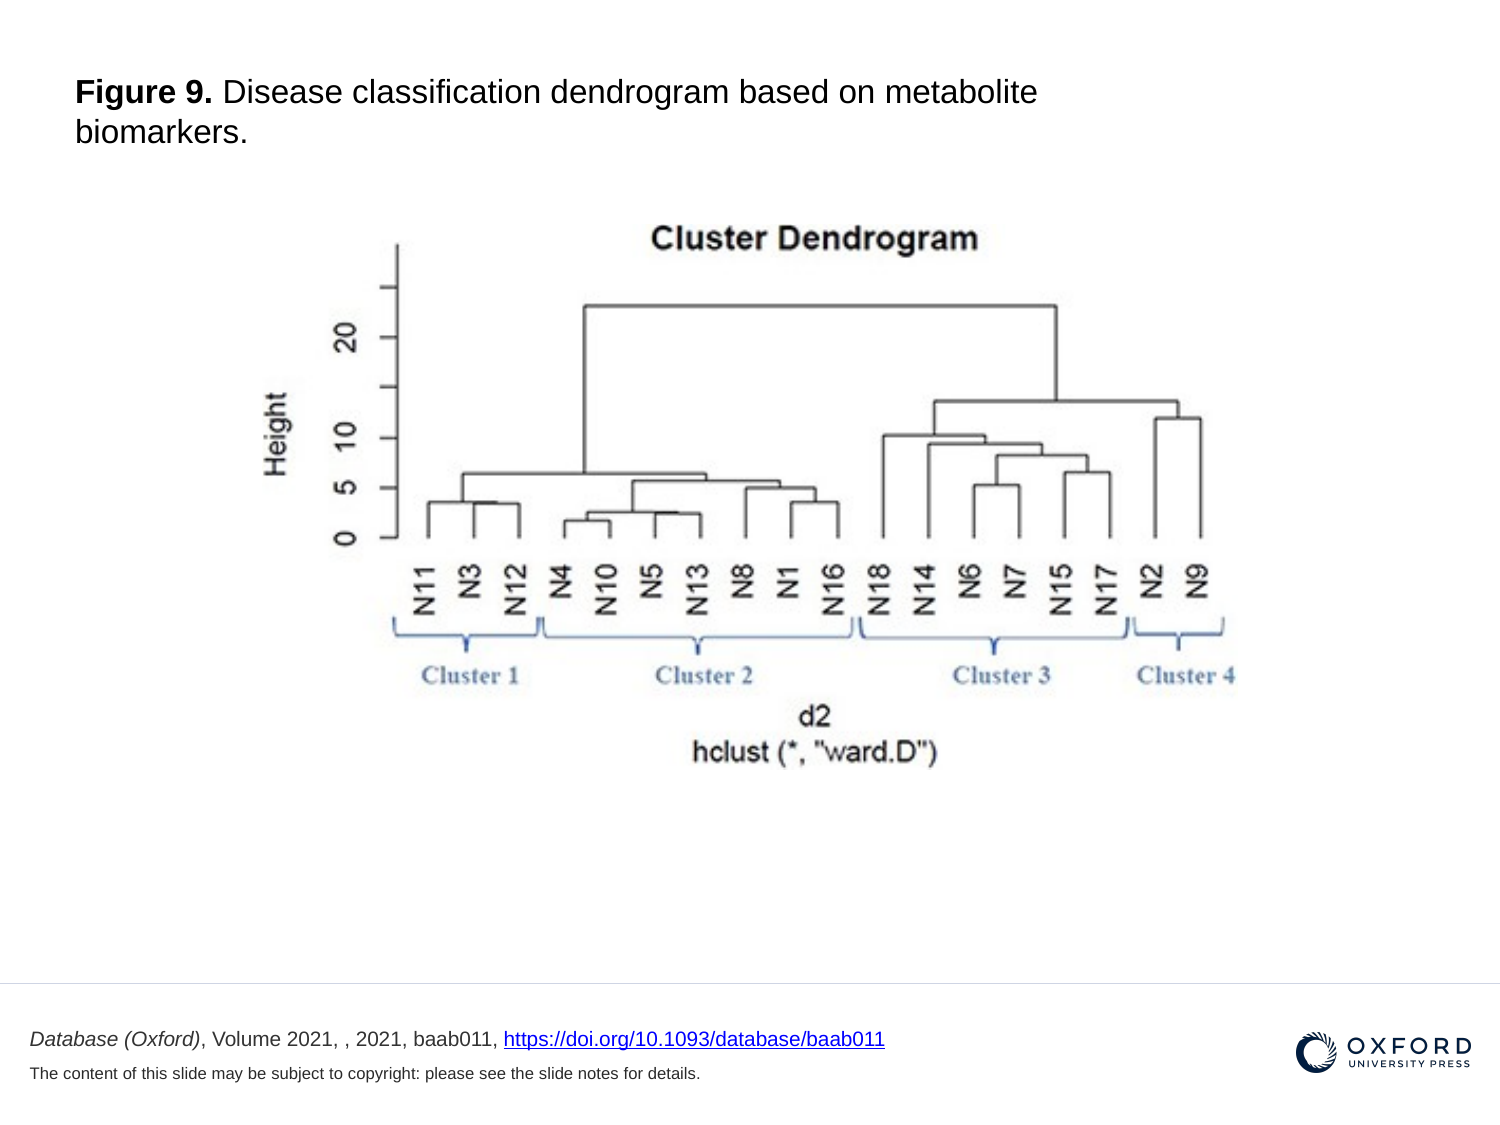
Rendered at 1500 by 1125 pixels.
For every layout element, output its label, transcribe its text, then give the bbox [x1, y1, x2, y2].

footer Database (Oxford), Volume 2021, , 2021, baab011, https://doi.org/10.1093/database/baab011 The content of this slide may be subject to copyright: please see the slide notes for details. [0, 983, 1260, 1125]
picture [1296, 1032, 1471, 1073]
title Figure 9. Disease classification dendrogram based on metabolite biomarkers. [75, 69, 1078, 171]
picture [262, 224, 1238, 770]
